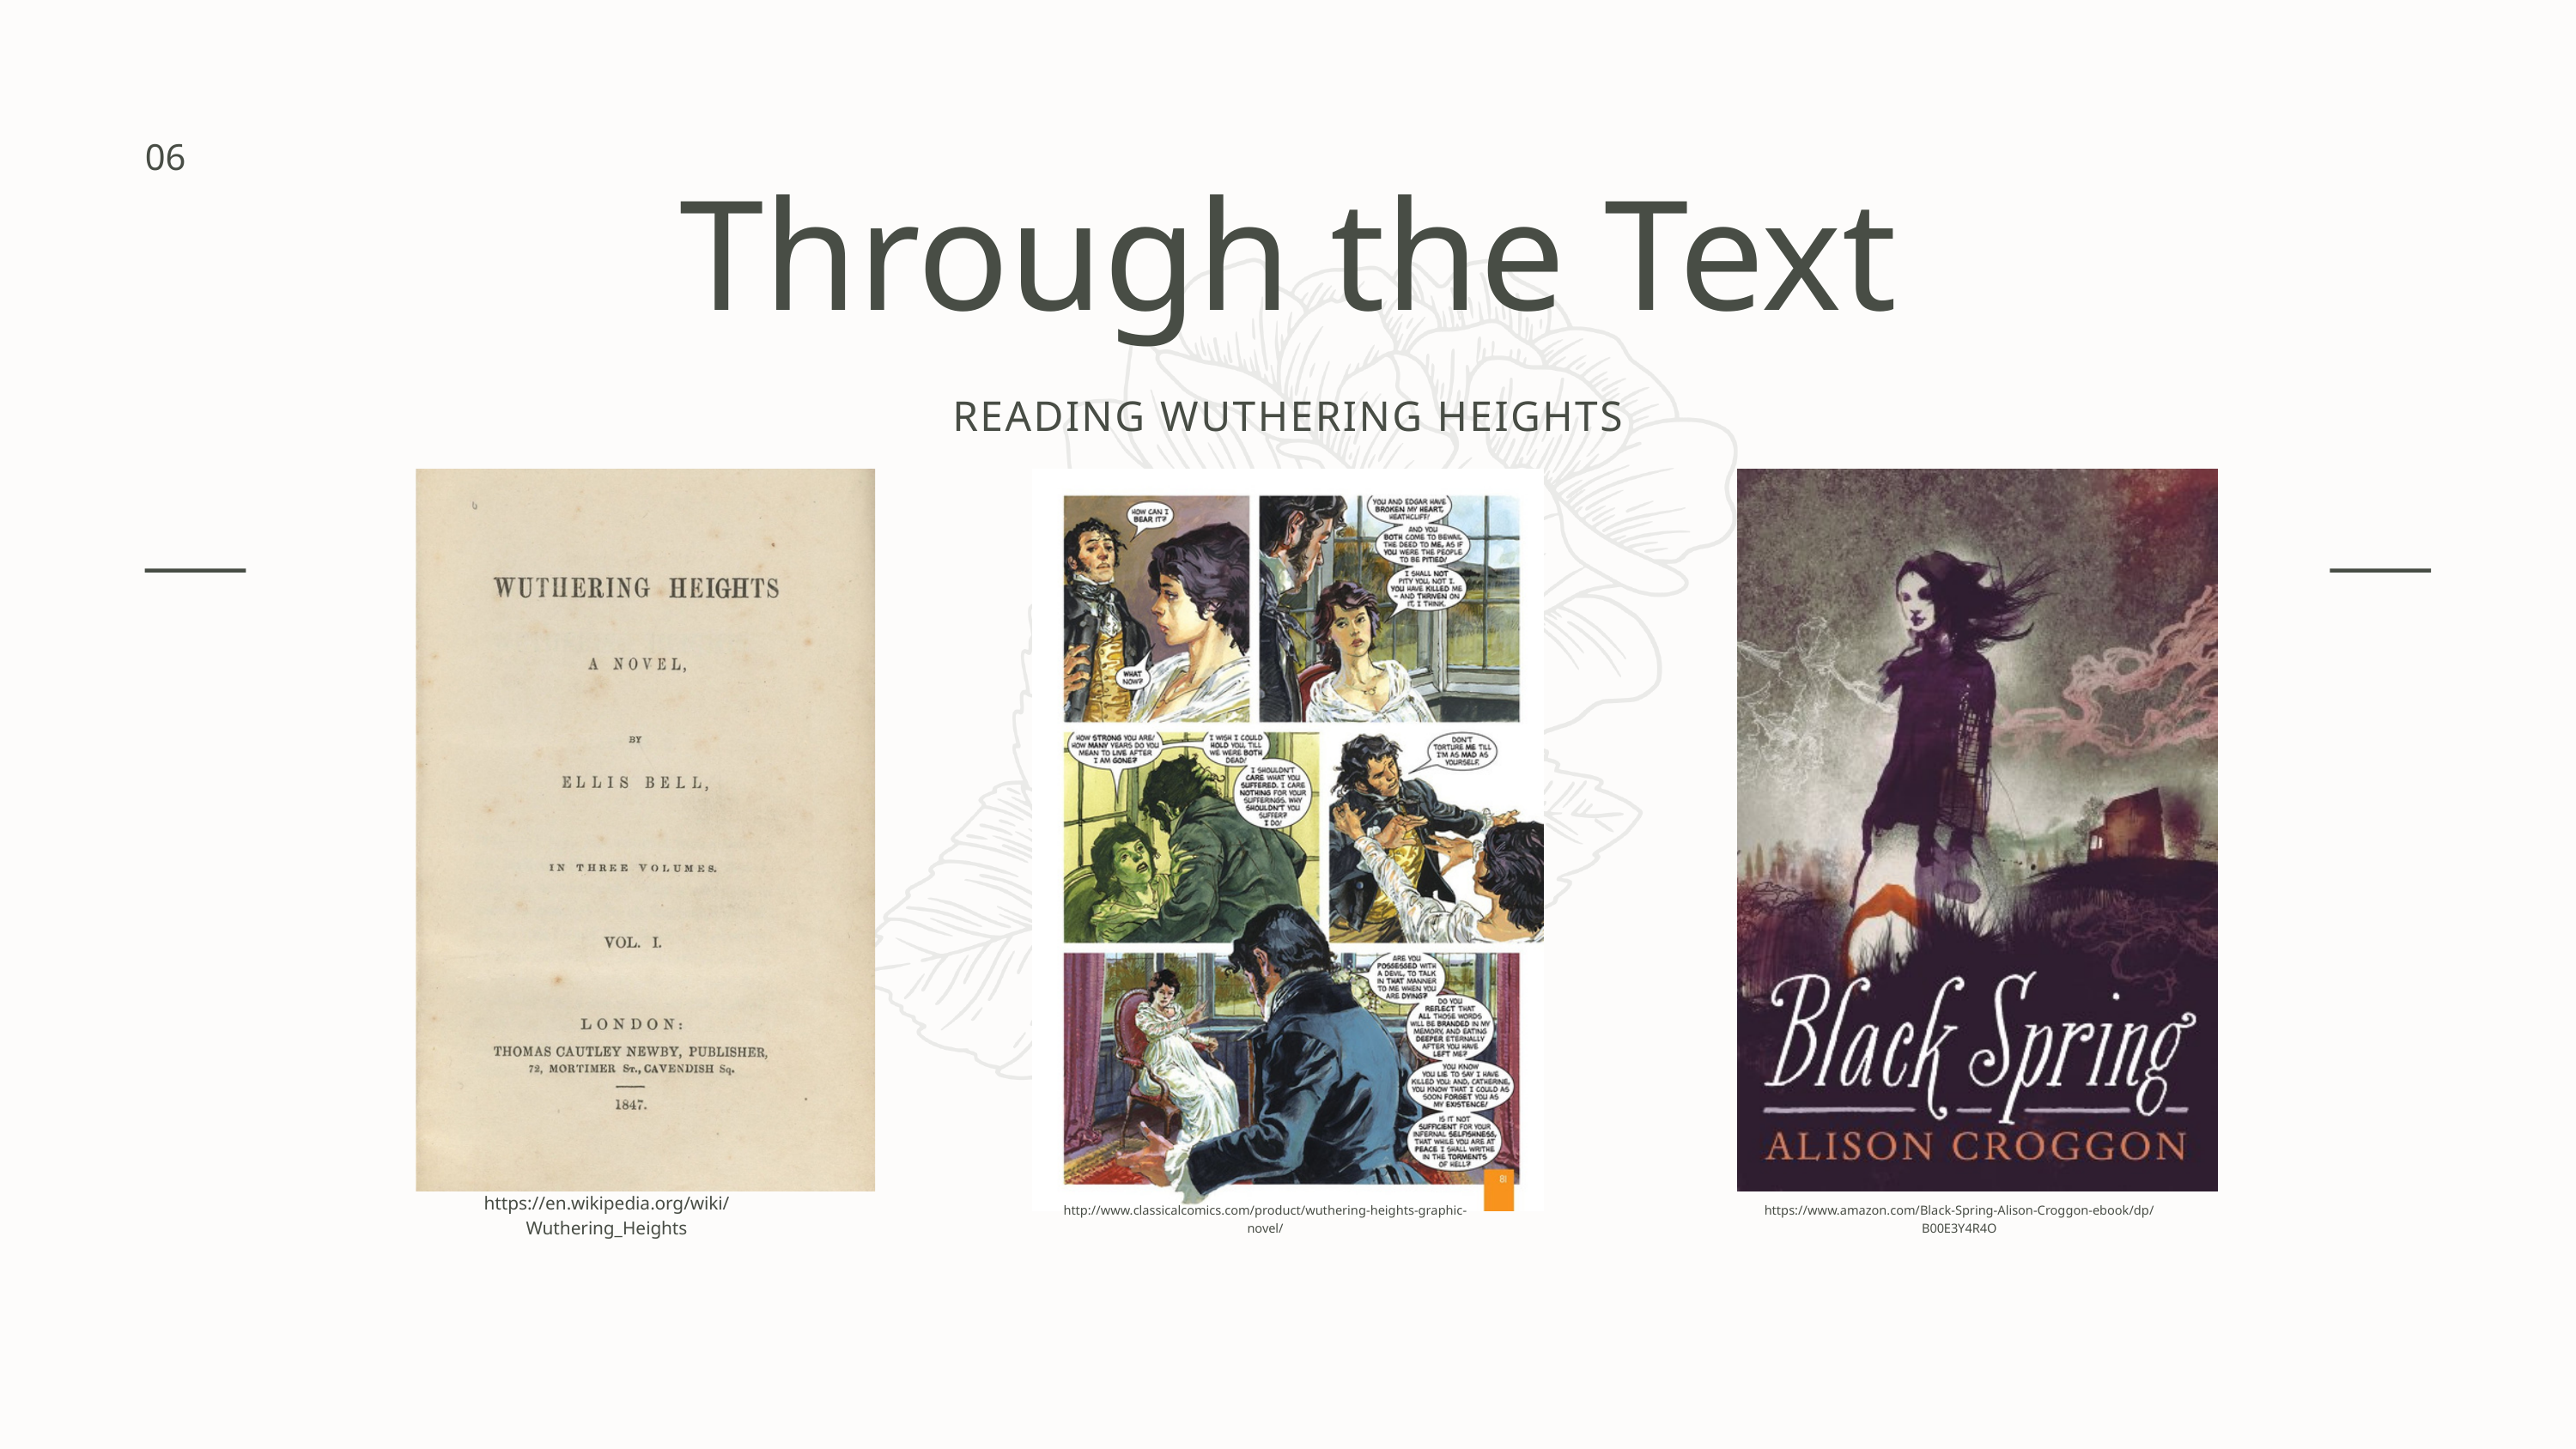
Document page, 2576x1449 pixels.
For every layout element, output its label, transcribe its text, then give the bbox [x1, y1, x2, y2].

text_box [144, 568, 246, 573]
text_box http://www.classicalcomics.com/product/wuthering-heights-graphic-novel/ [1057, 1218, 1473, 1235]
text_box [2330, 568, 2432, 573]
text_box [544, 165, 2032, 535]
picture [416, 469, 2218, 1211]
text_box https://www.amazon.com/Black-Spring-Alison-Croggon-ebook/dp/B00E3Y4R4O [1737, 1200, 2181, 1235]
text_box 06 [144, 137, 209, 178]
text_box https://en.wikipedia.org/wiki/Wuthering_Heights [416, 1197, 798, 1239]
